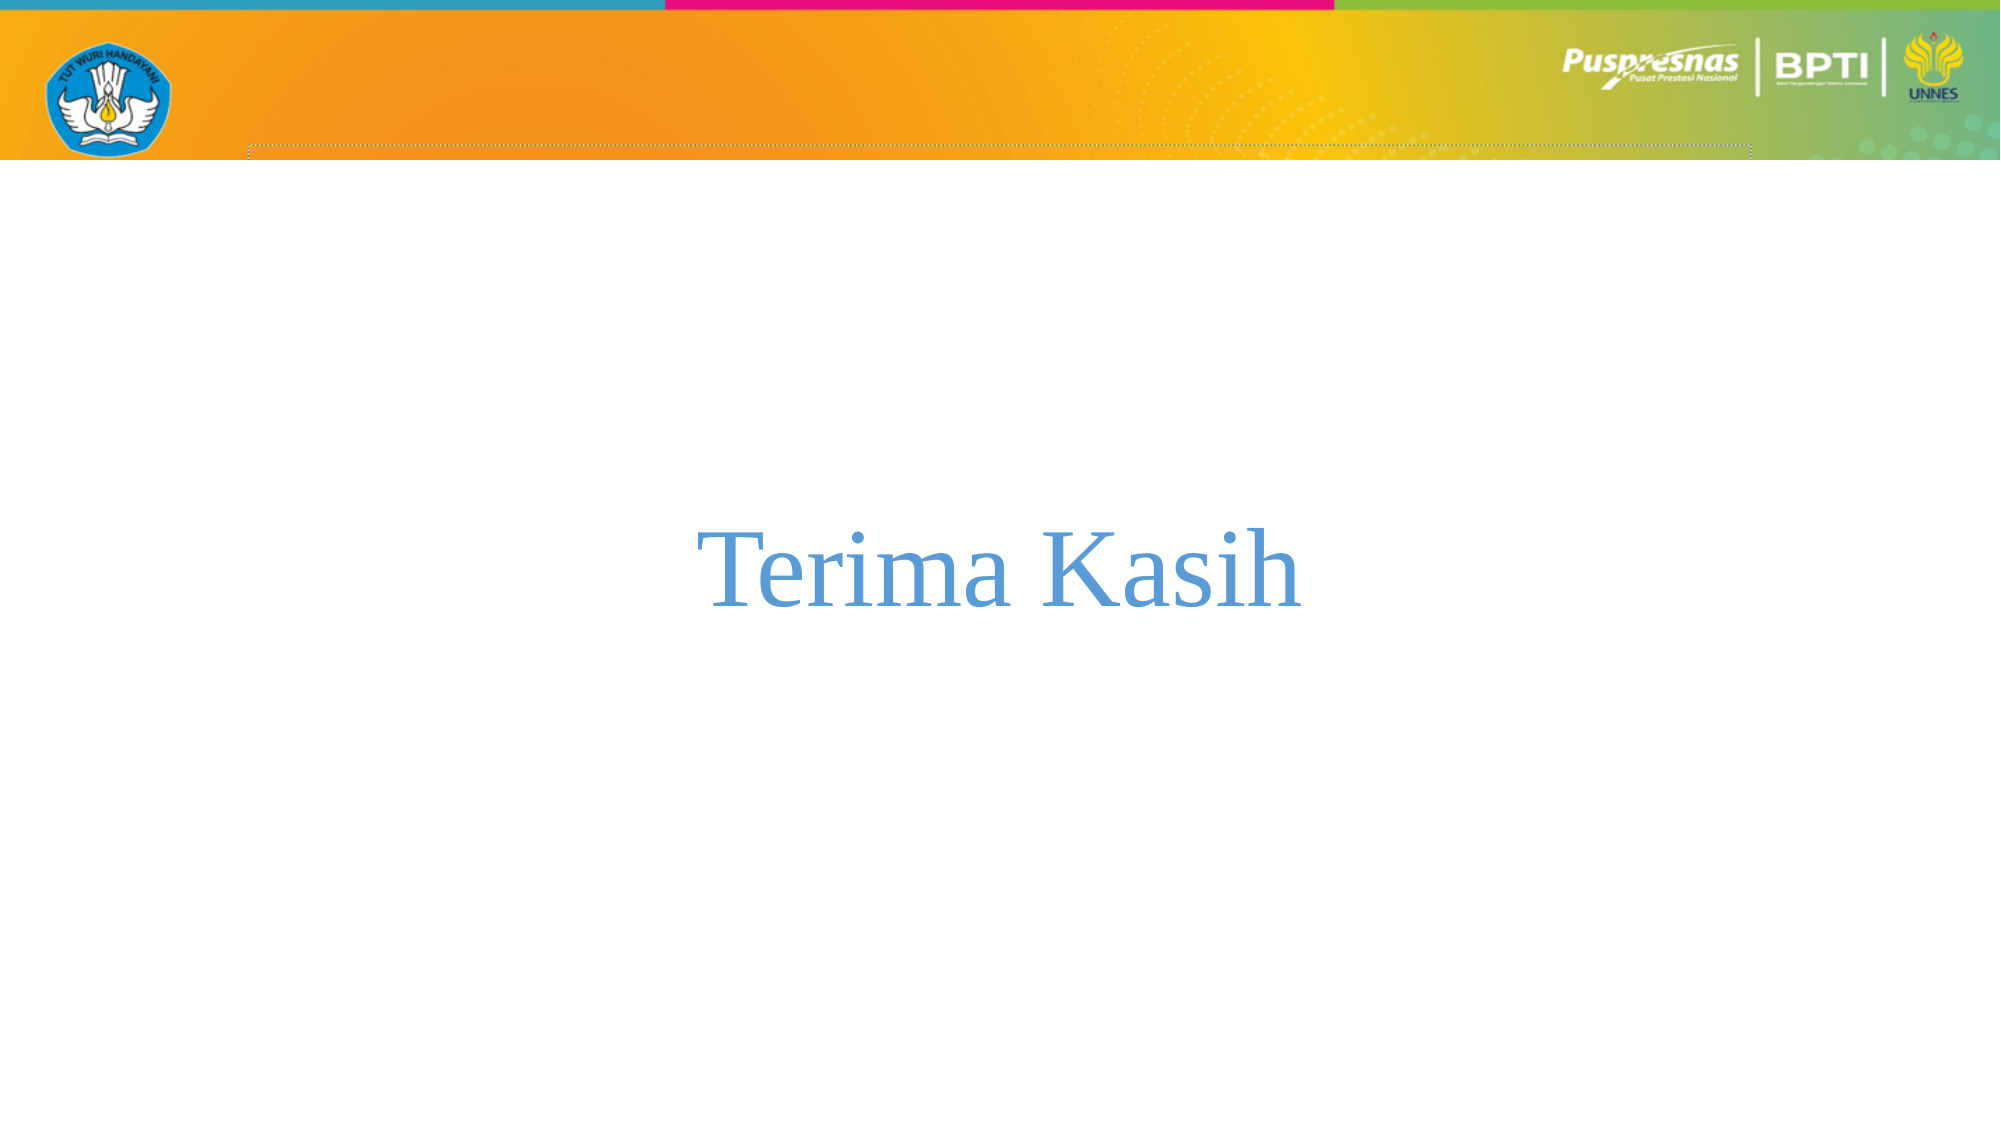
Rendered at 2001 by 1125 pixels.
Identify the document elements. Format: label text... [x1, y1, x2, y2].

text_box Terima Kasih [681, 486, 1319, 637]
picture [0, 0, 2000, 160]
